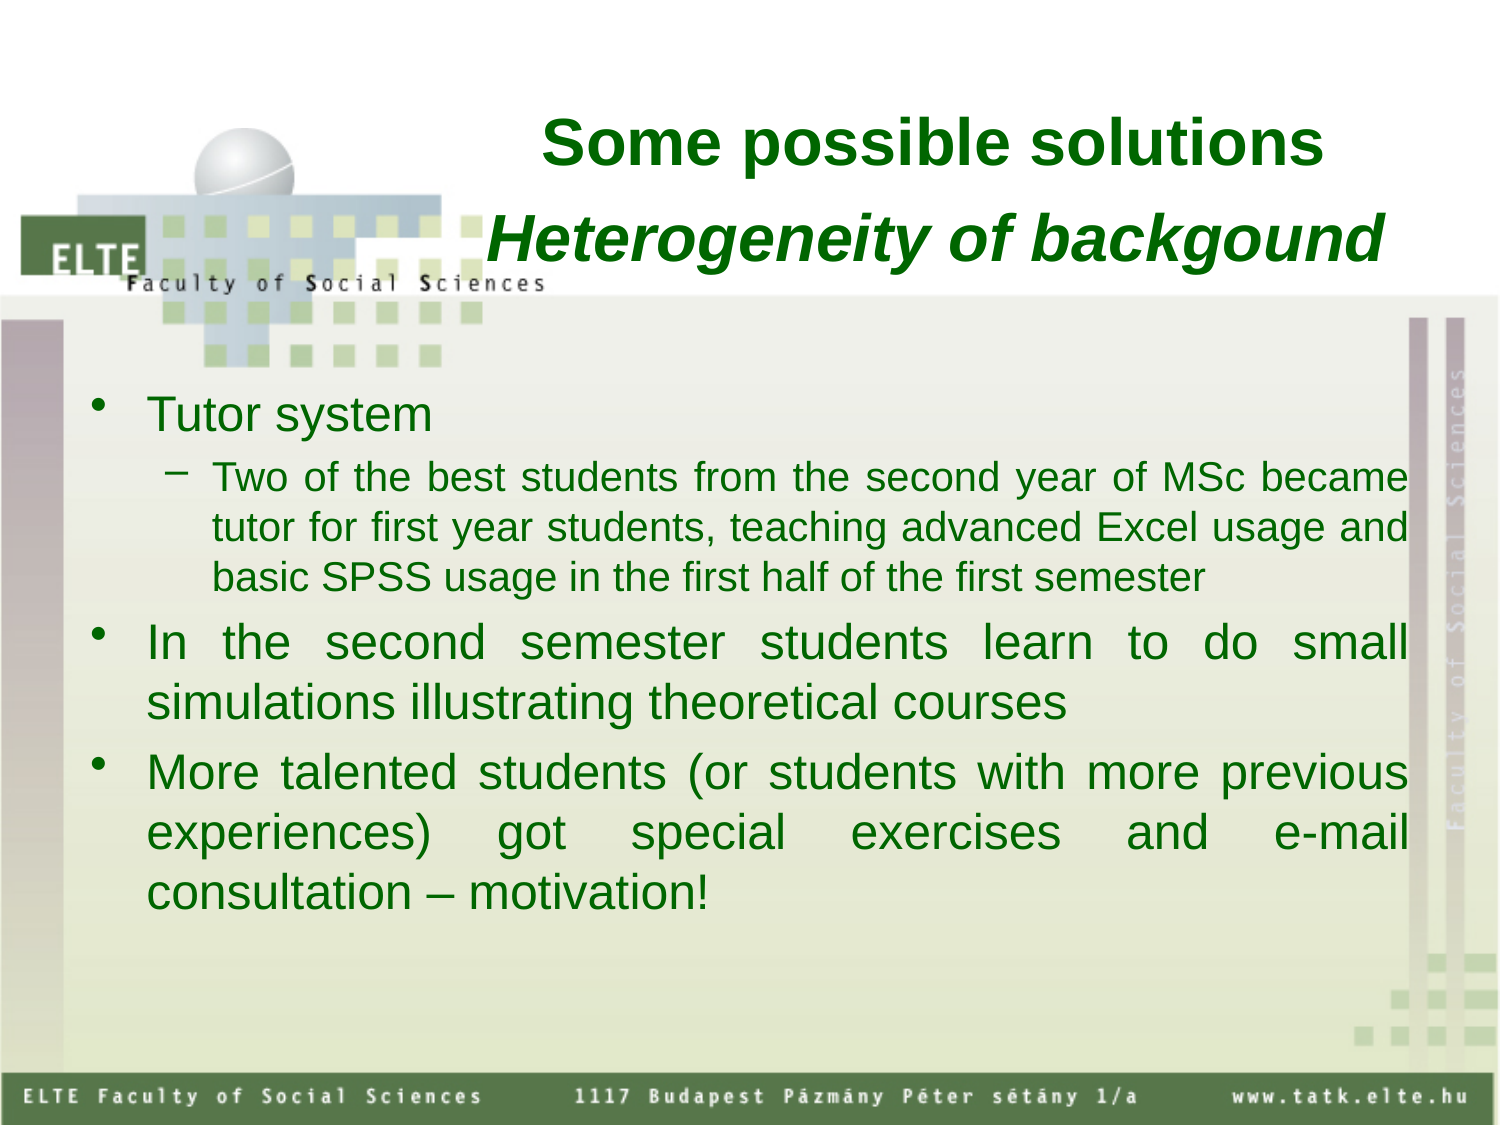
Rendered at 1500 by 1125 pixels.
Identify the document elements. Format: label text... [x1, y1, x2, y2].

title Some possible solutions [442, 44, 1426, 126]
picture [0, 128, 1500, 1125]
